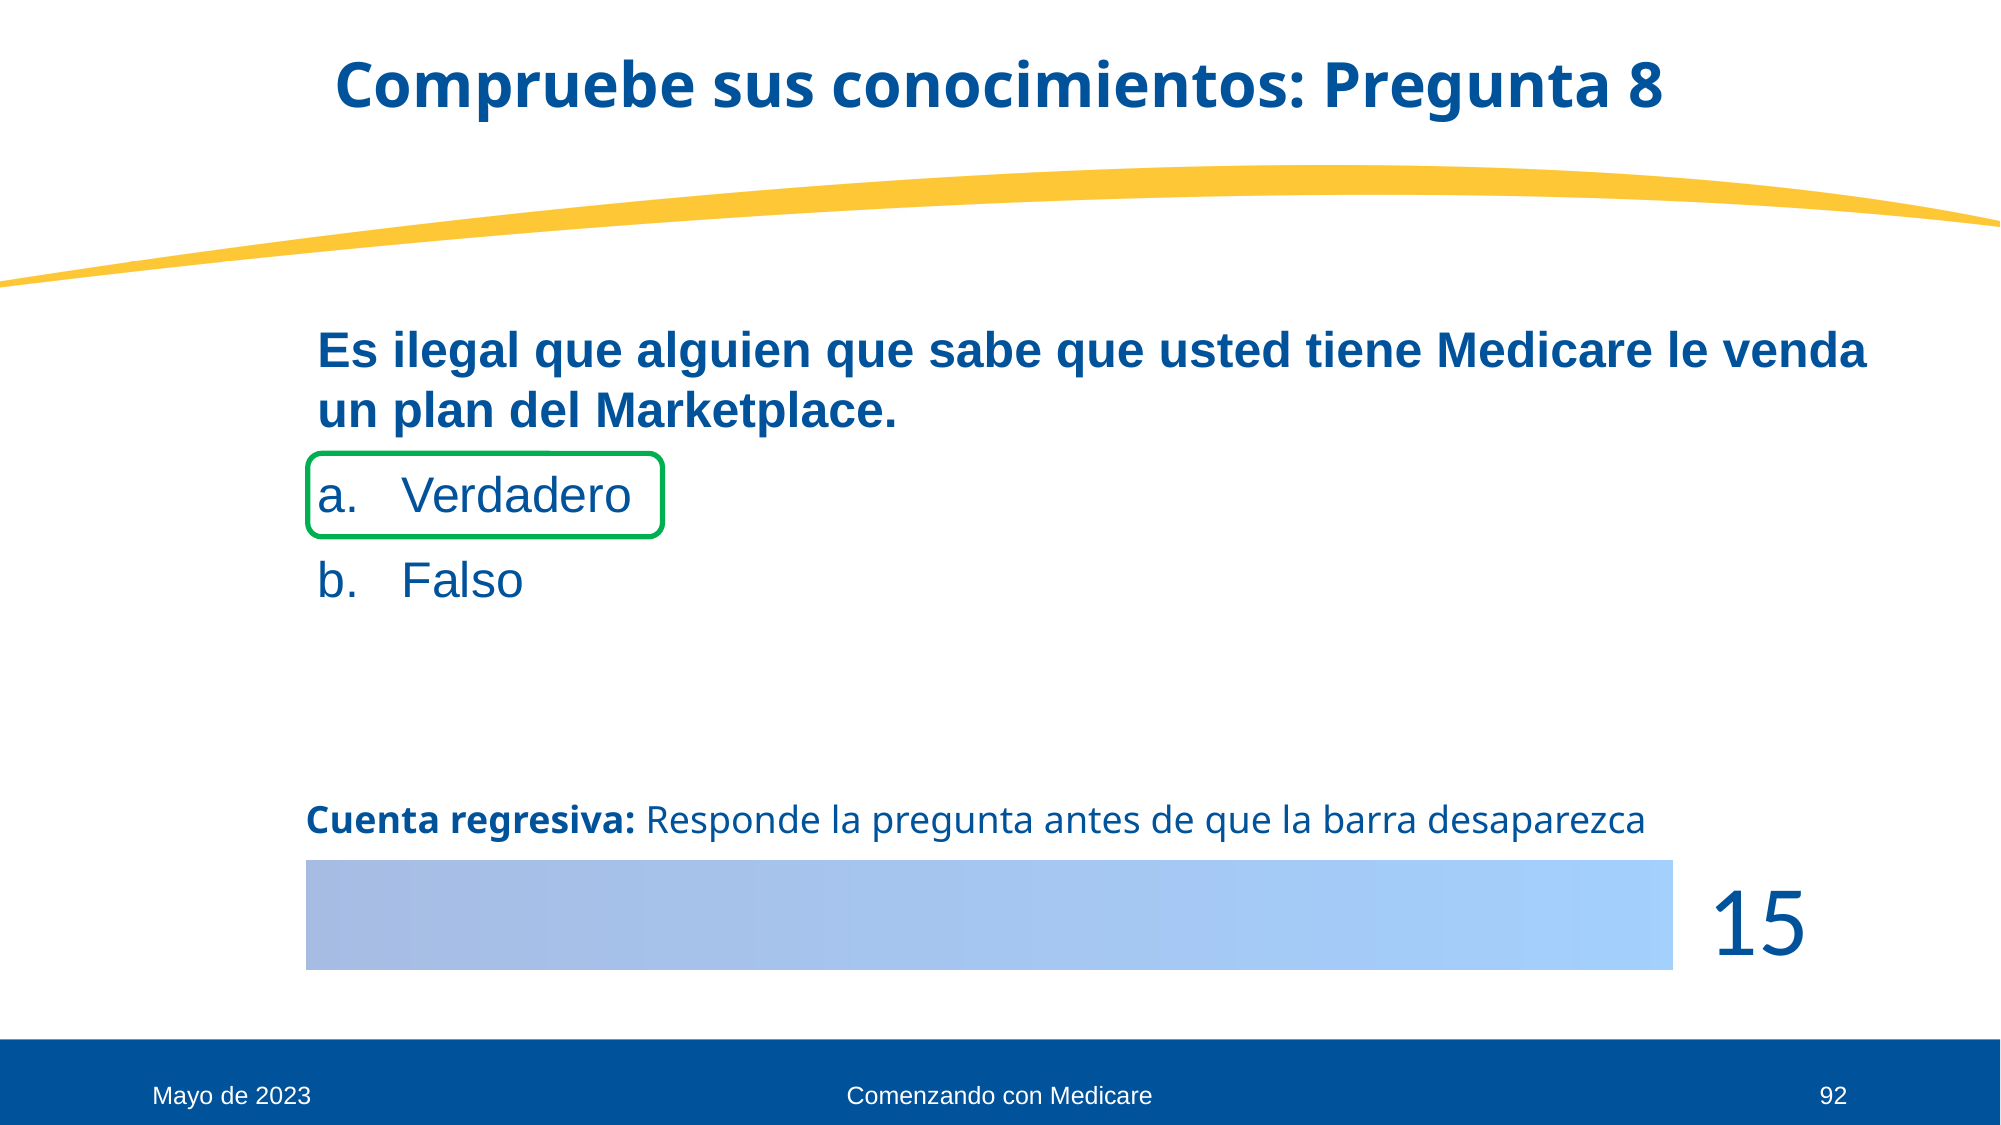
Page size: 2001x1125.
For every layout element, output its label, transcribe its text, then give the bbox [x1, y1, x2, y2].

slide_number Mayo de 2023 [137, 1065, 588, 1125]
picture [0, 0, 2001, 1125]
text_box Cuenta regresiva: Responde la pregunta antes de que la barra desaparezca [290, 794, 1700, 854]
slide_number 92 [1412, 1065, 1863, 1125]
footer Comenzando con Medicare [662, 1065, 1338, 1125]
text_box [307, 453, 663, 537]
title Compruebe sus conocimientos: Pregunta 8 [258, 46, 1742, 165]
list Es ilegal que alguien que sabe que usted tiene Medicare le venda un plan del Marketplace. Verdadero Falso [302, 309, 1904, 919]
